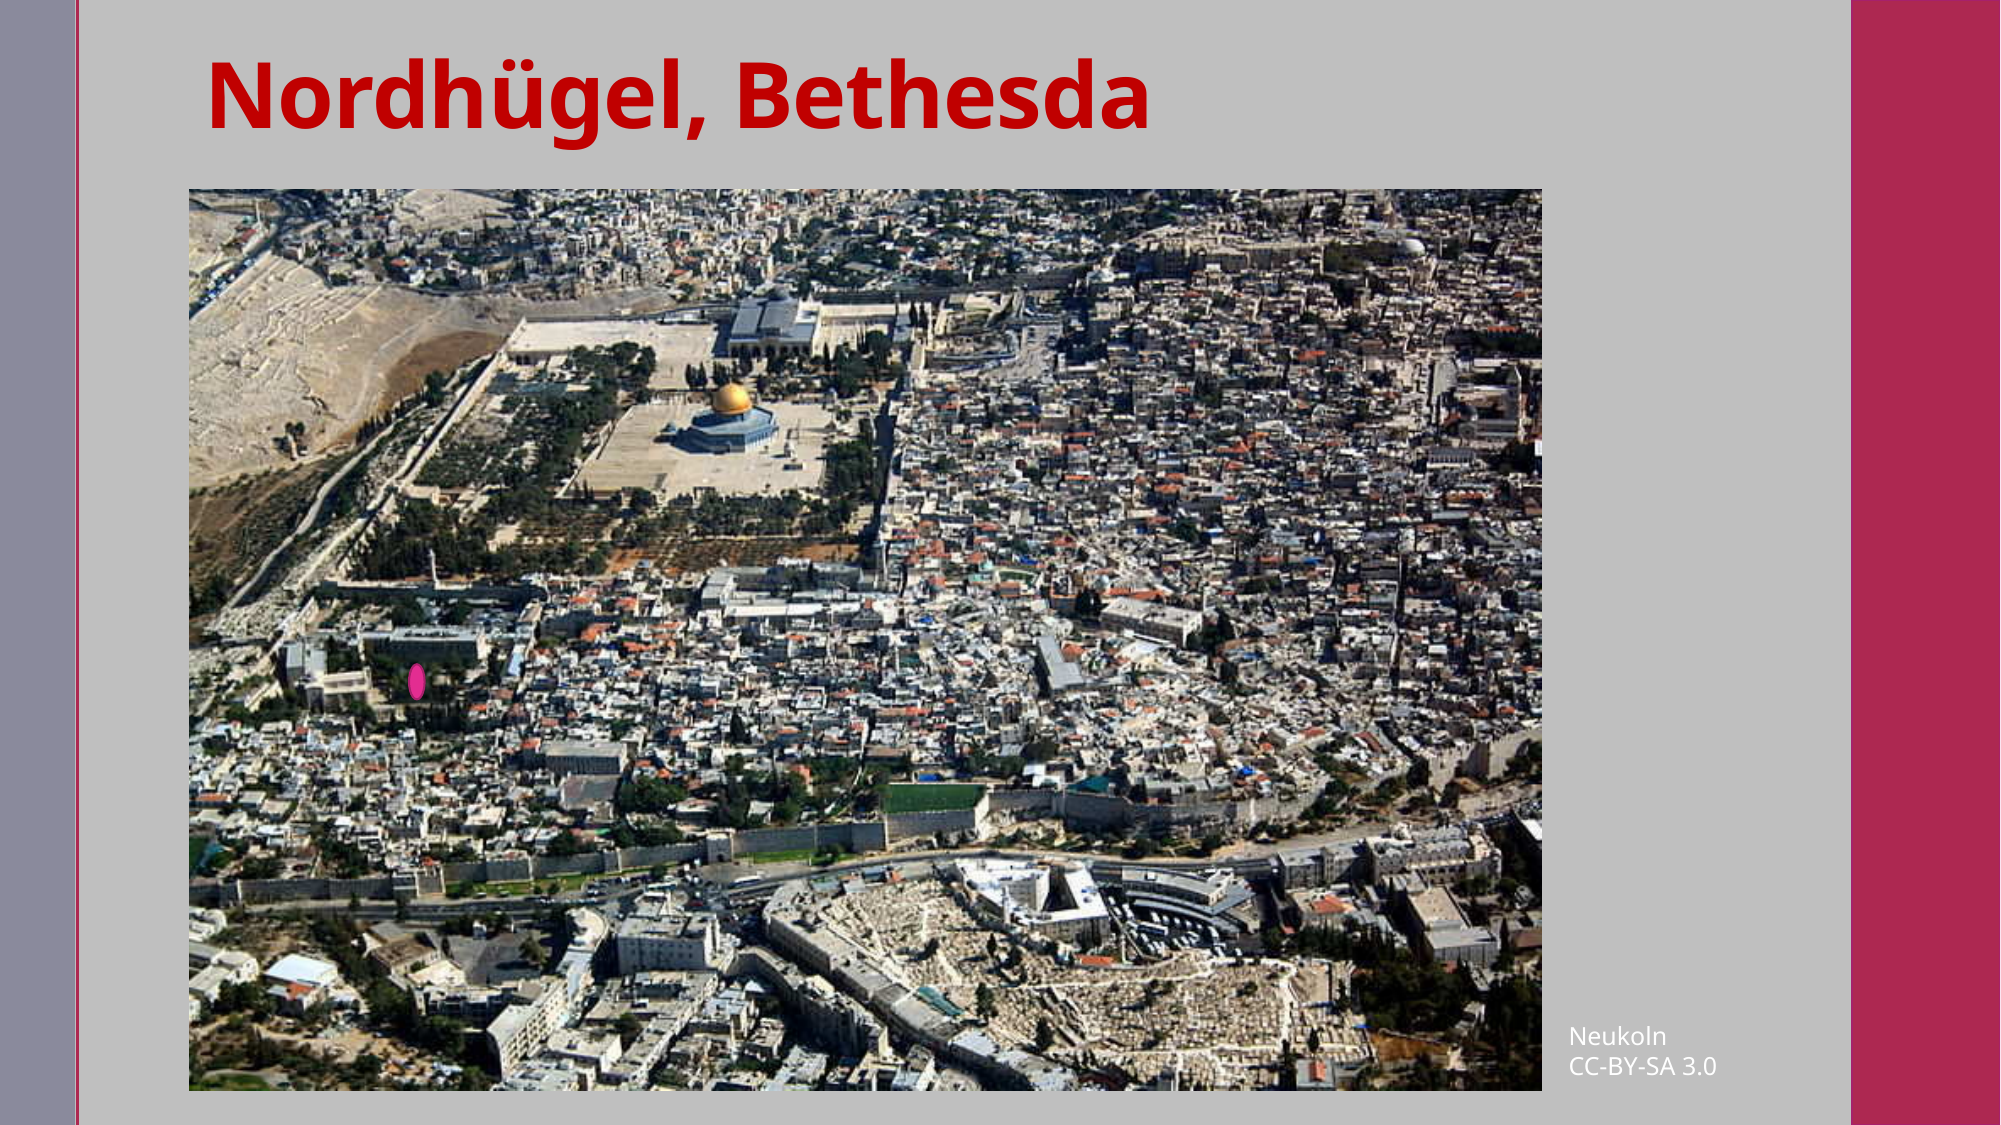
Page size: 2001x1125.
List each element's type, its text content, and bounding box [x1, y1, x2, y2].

text_box [1851, 0, 2000, 1125]
text_box Neukoln CC-BY-SA 3.0 [1553, 1013, 1733, 1089]
picture [189, 189, 1542, 1091]
title Nordhügel, Bethesda [189, 0, 1851, 156]
